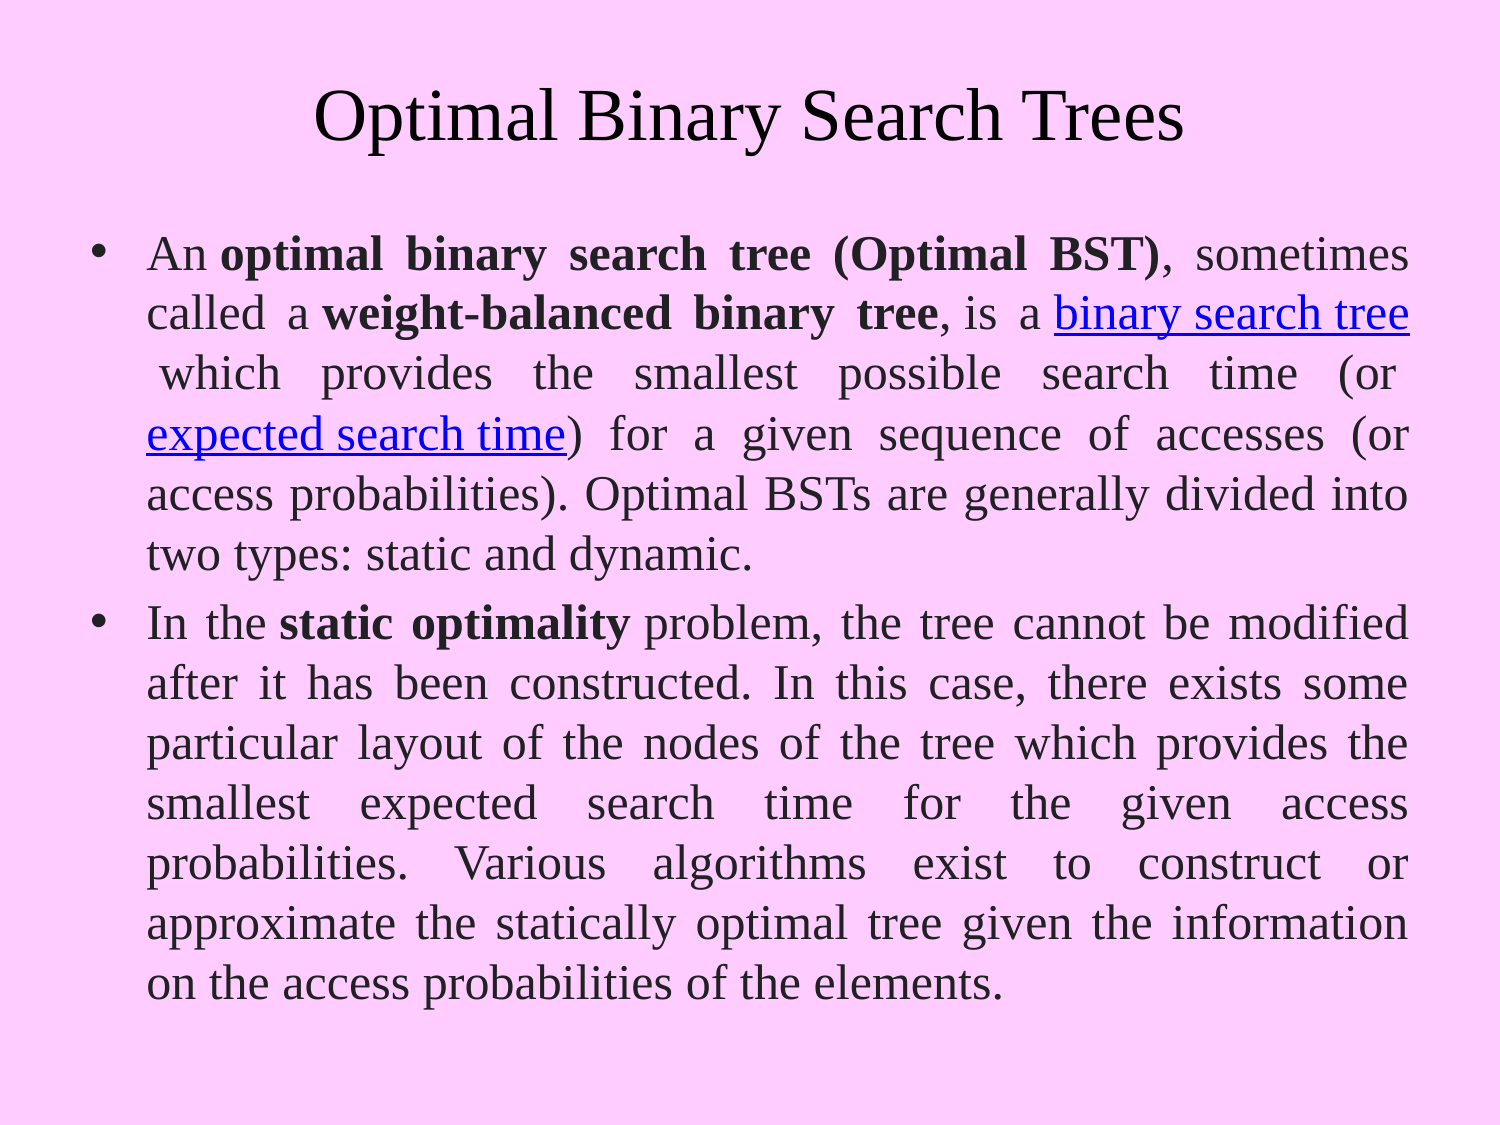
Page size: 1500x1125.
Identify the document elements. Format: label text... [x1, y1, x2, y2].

list An optimal binary search tree (Optimal BST), sometimes called a weight-balanced binary tree, is a binary search tree which provides the smallest possible search time (or expected search time) for a given sequence of accesses (or access probabilities). Optimal BSTs are generally divided into two types: static and dynamic. In the static optimality problem, the tree cannot be modified after it has been constructed. In this case, there exists some particular layout of the nodes of the tree which provides the smallest expected search time for the given access probabilities. Various algorithms exist to construct or approximate the statically optimal tree given the information on the access probabilities of the elements. [75, 212, 1425, 1050]
title Optimal Binary Search Trees [75, 45, 1425, 175]
